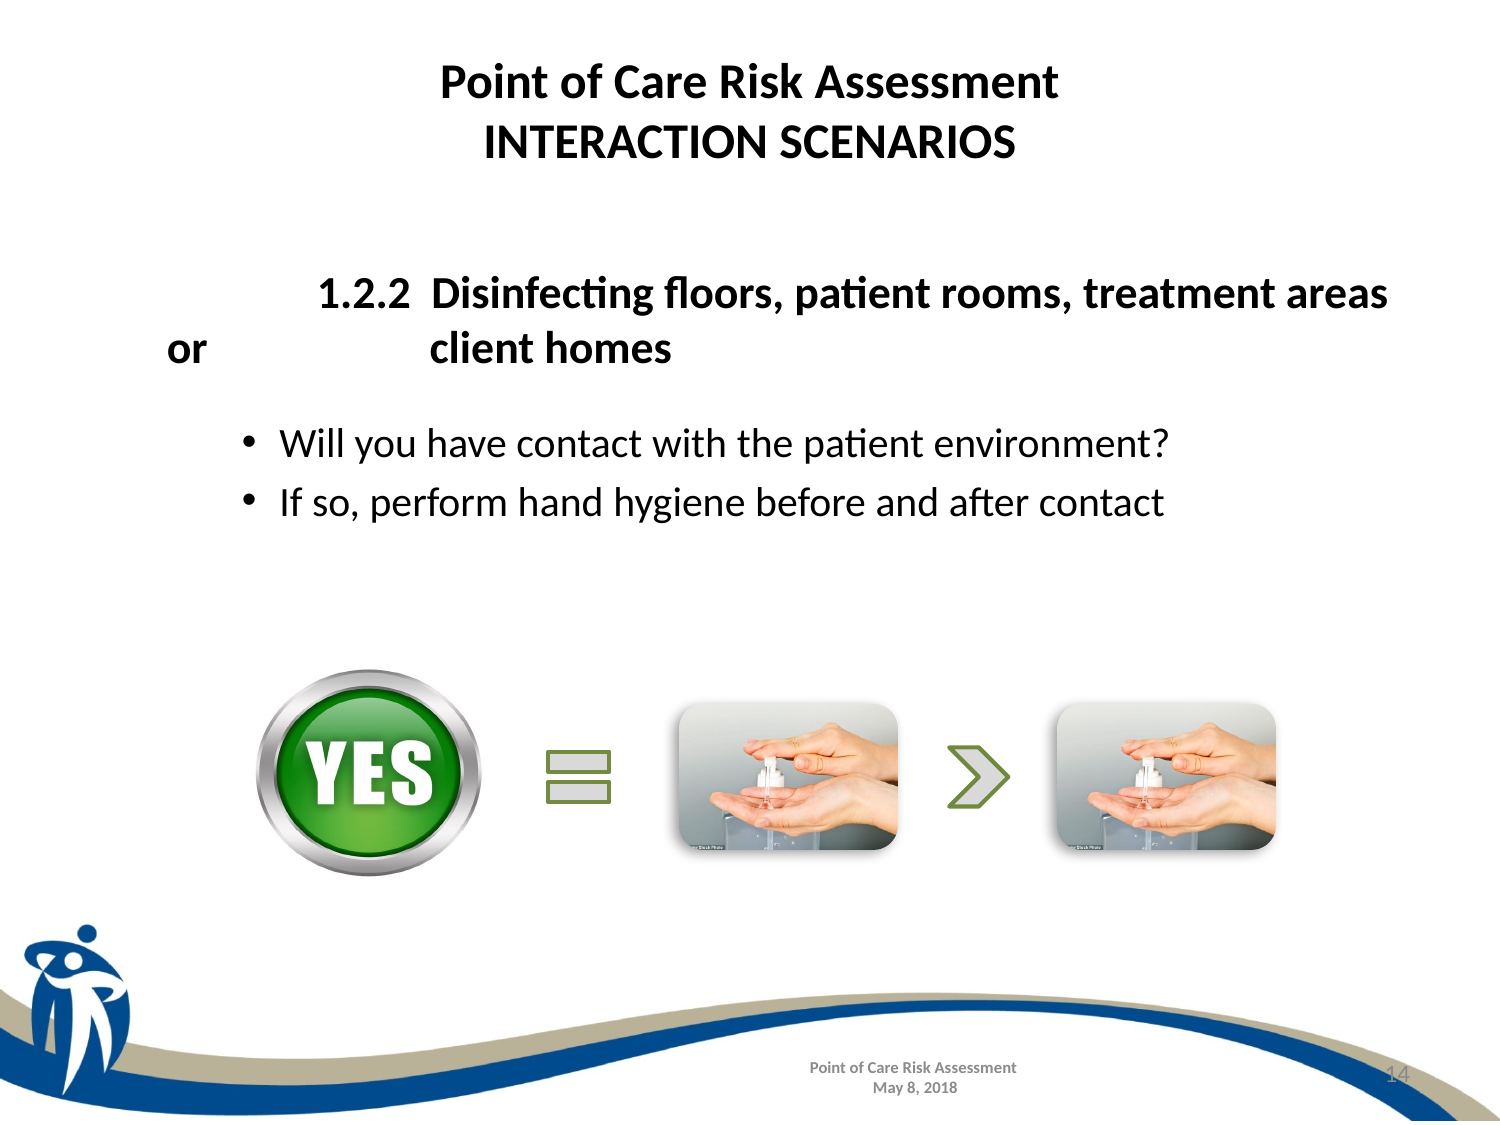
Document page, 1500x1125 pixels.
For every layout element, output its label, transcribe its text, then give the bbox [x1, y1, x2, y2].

text_box [546, 780, 611, 804]
footer Point of Care Risk Assessment May 8, 2018 [430, 1046, 1400, 1107]
list 1.2.2 Disinfecting floors, patient rooms, treatment areas or client homes Will you have contact with the patient environment? If so, perform hand hygiene before and after contact [76, 255, 1427, 998]
text_box [546, 750, 611, 774]
slide_number 14 [1269, 1042, 1425, 1103]
title Point of Care Risk Assessment Interaction Scenarios [75, 45, 1425, 233]
text_box [947, 745, 1011, 809]
picture [0, 0, 1500, 1121]
